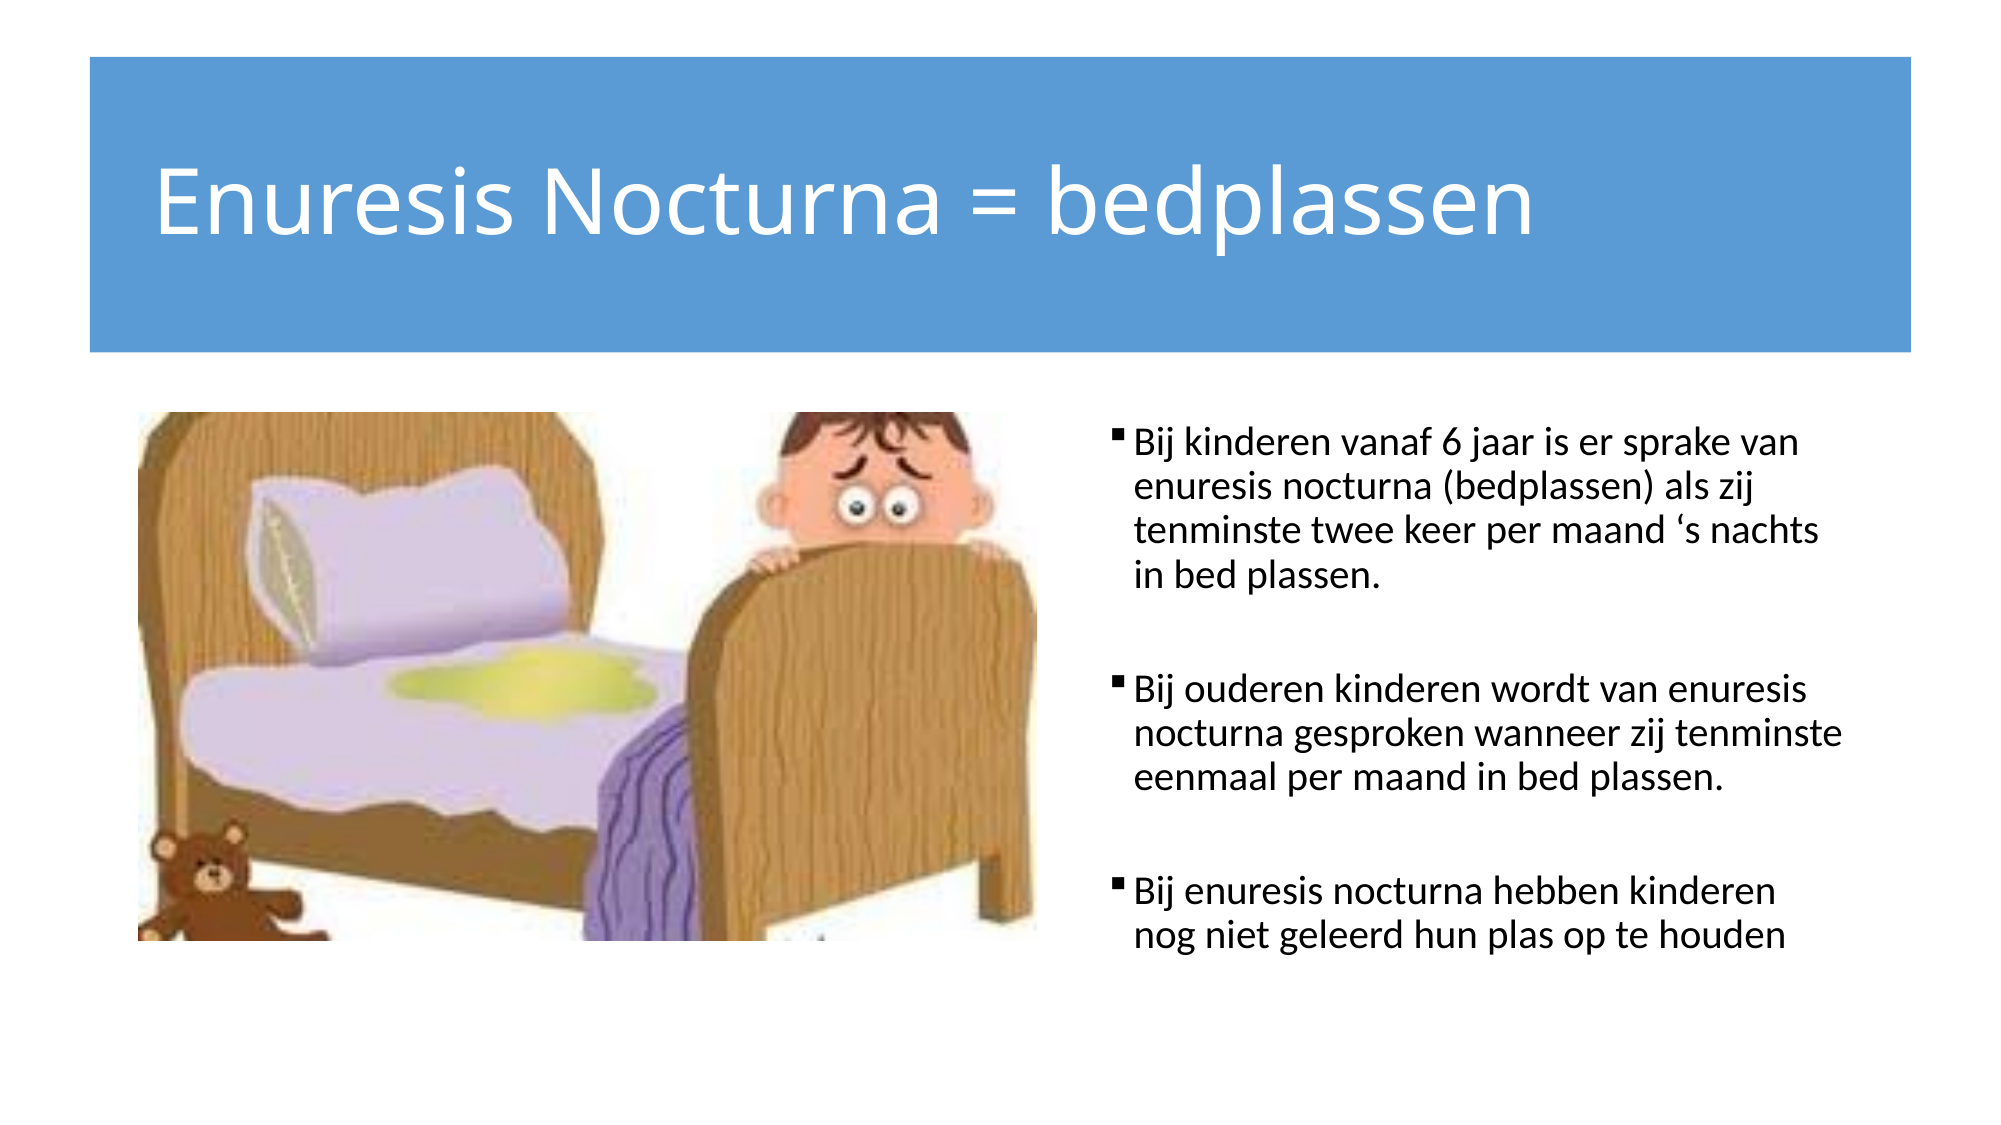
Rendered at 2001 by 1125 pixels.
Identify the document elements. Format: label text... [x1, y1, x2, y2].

title Enuresis Nocturna = bedplassen [137, 96, 1863, 314]
picture [137, 412, 1038, 941]
list Bij kinderen vanaf 6 jaar is er sprake van enuresis nocturna (bedplassen) als zij tenminste twee keer per maand ‘s nachts in bed plassen. Bij ouderen kinderen wordt van enuresis nocturna gesproken wanneer zij tenminste eenmaal per maand in bed plassen. Bij enuresis nocturna hebben kinderen nog niet geleerd hun plas op te houden [1093, 412, 1862, 1014]
text_box [89, 56, 1912, 353]
